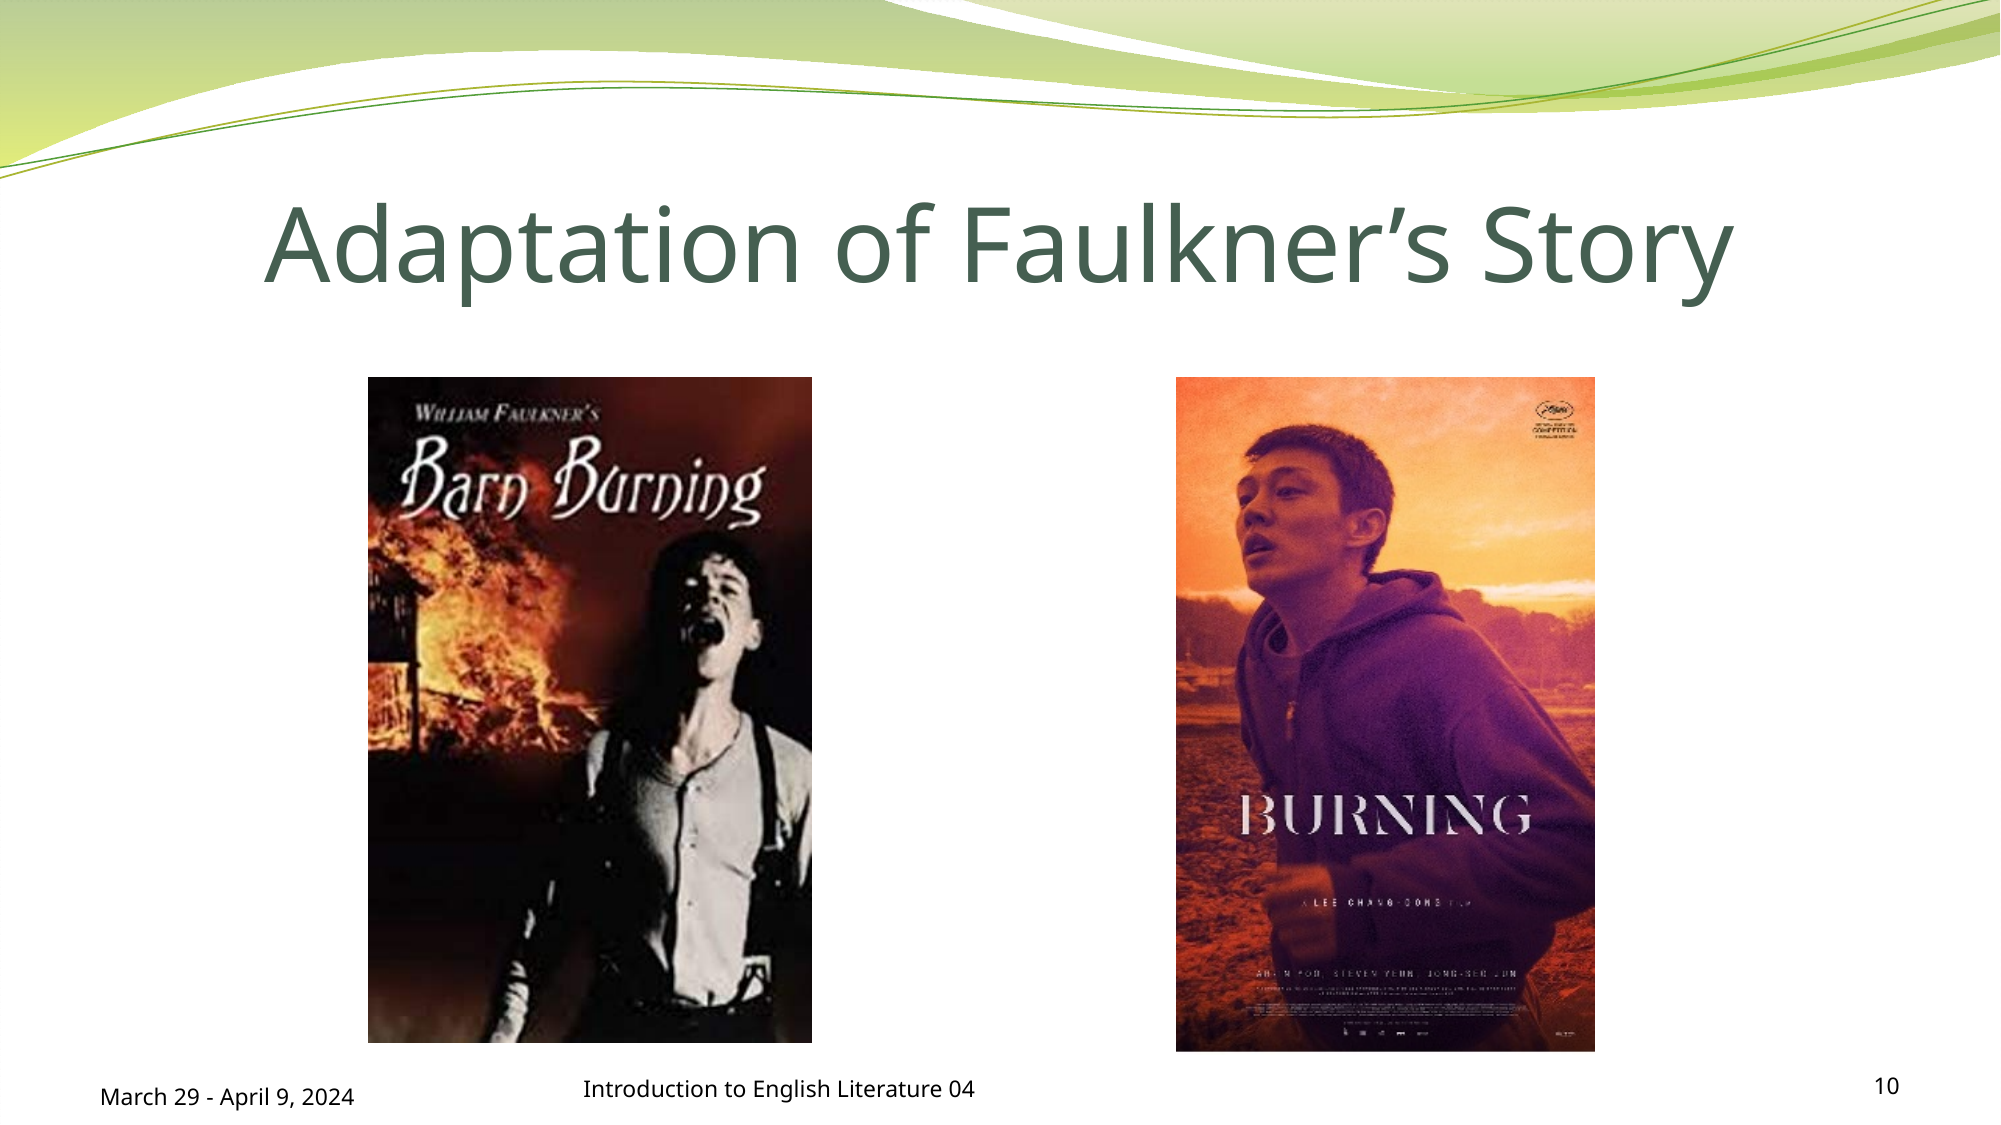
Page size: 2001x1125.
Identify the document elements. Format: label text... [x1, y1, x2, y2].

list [368, 377, 812, 1043]
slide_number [99, 1042, 567, 1125]
slide_number 10 [1733, 1042, 1900, 1103]
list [1176, 377, 1595, 1055]
title Adaptation of Faulkner’s Story [99, 115, 1900, 303]
footer Introduction to English Literature 04 [583, 1042, 1317, 1103]
